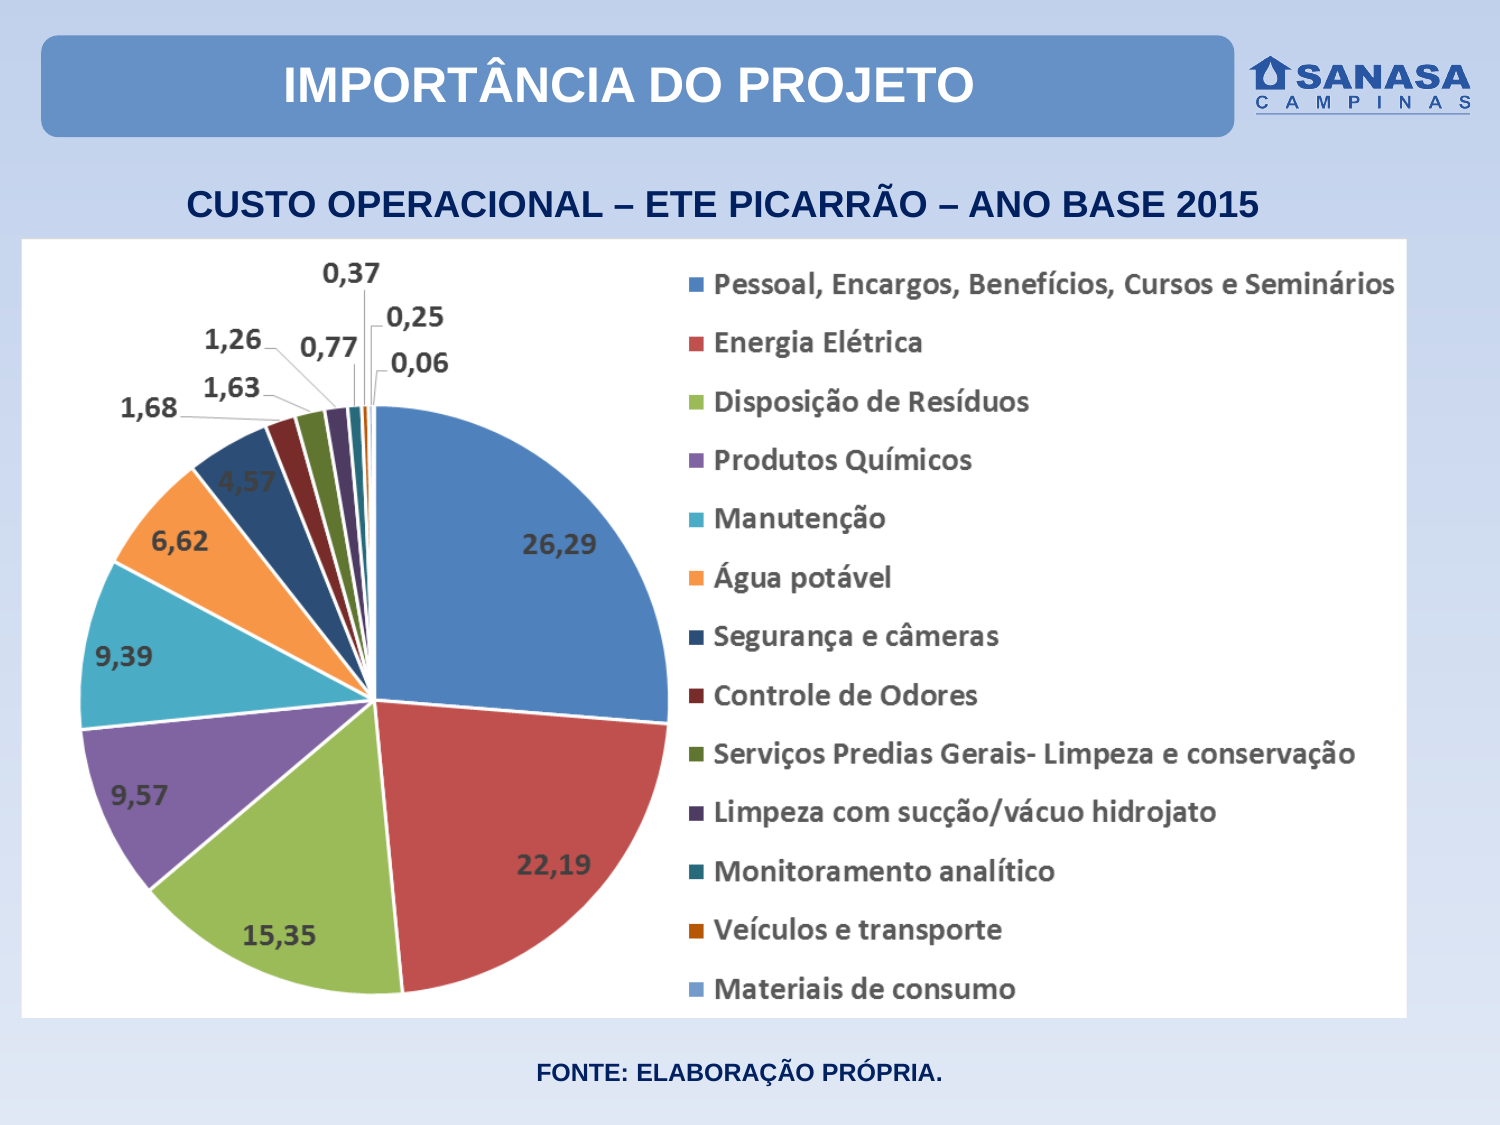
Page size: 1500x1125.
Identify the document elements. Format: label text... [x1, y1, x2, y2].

text_box IMPORTÂNCIA DO PROJETO [7, 44, 1266, 120]
text_box CUSTO OPERACIONAL – ETE PICARRÃO – ANO BASE 2015 [41, 172, 1405, 233]
picture [1248, 47, 1471, 126]
picture [21, 238, 1407, 1018]
text_box FONTE: ELABORAÇÃO PRÓPRIA. [41, 1048, 1439, 1094]
